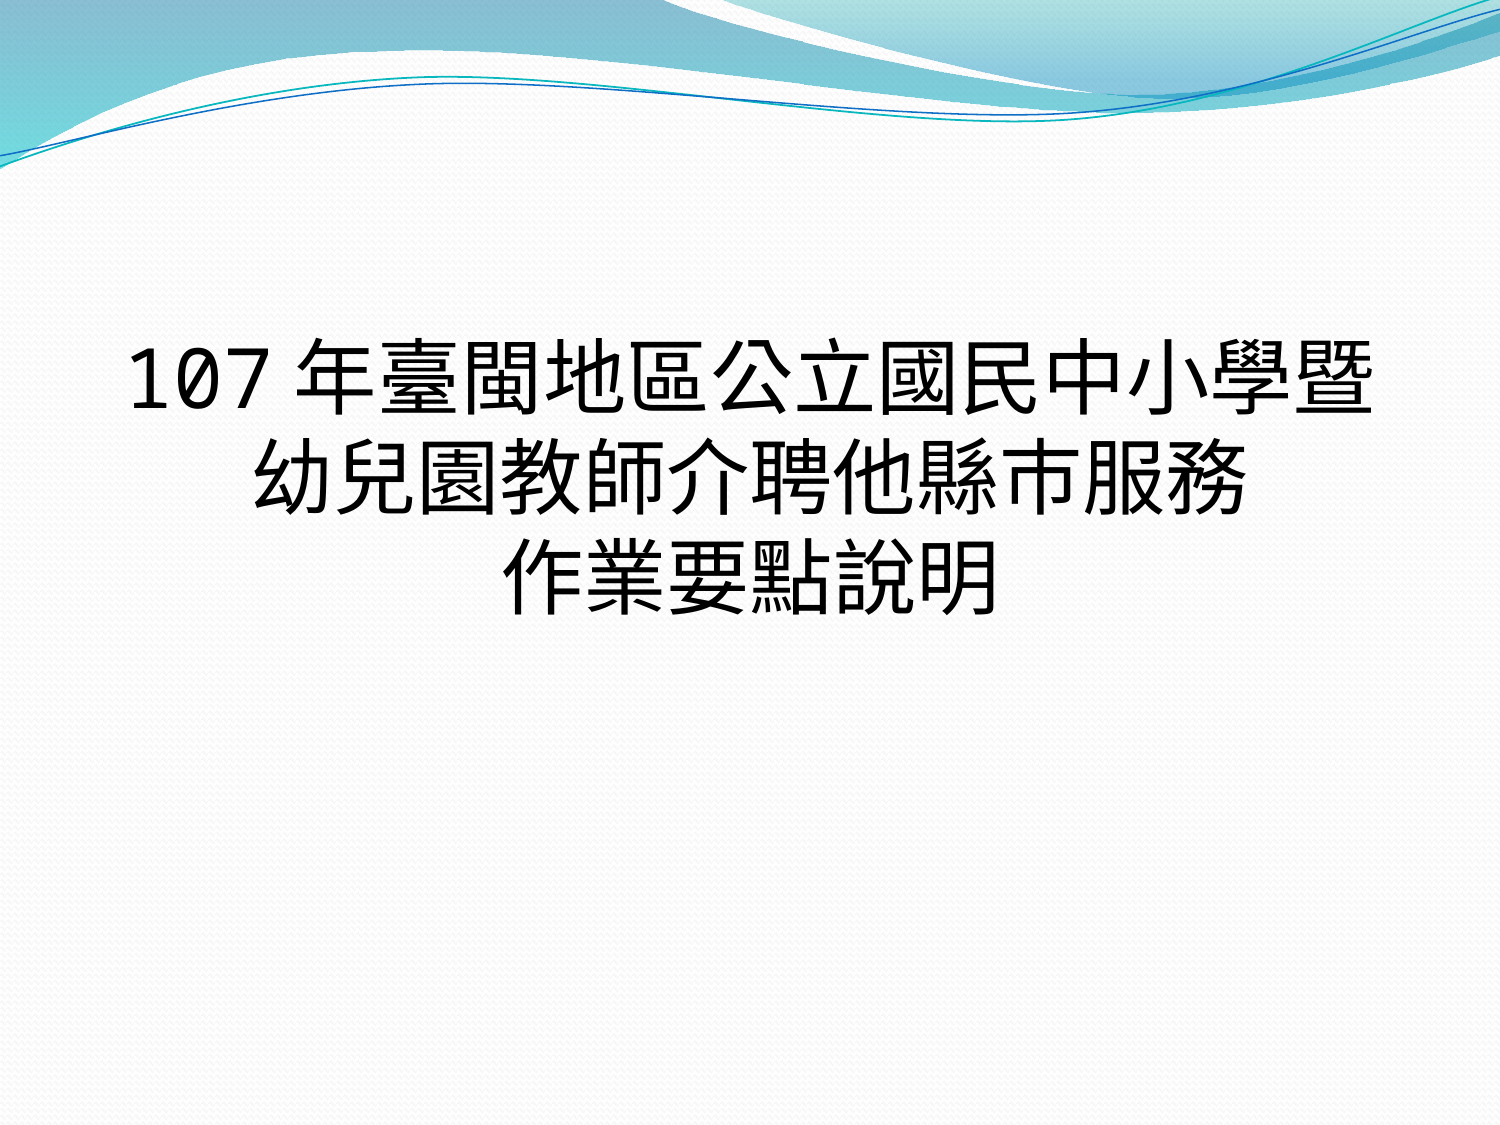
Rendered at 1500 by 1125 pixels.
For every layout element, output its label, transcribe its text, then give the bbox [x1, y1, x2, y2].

list 107年臺閩地區公立國民中小學暨 幼兒園教師介聘他縣巿服務 作業要點說明 [75, 317, 1425, 1038]
